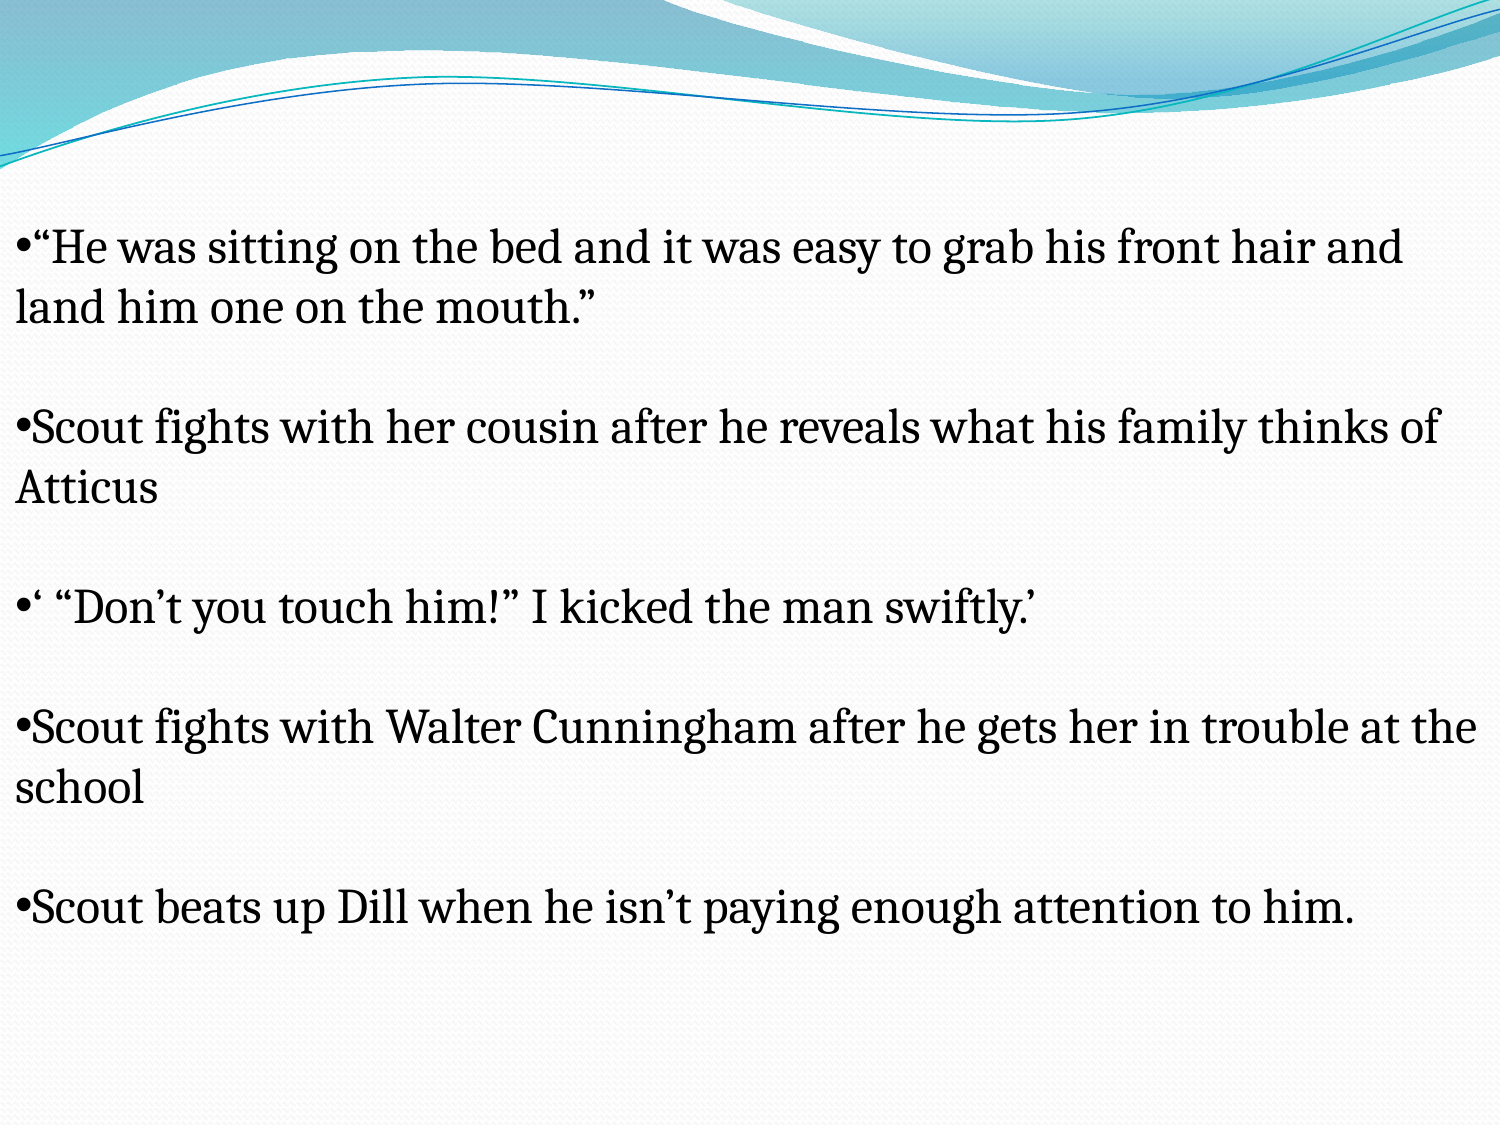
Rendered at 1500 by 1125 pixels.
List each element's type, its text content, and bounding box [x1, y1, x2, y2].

text_box “He was sitting on the bed and it was easy to grab his front hair and land him one on the mouth.” Scout fights with her cousin after he reveals what his family thinks of Atticus ‘ “Don’t you touch him!” I kicked the man swiftly.’ Scout fights with Walter Cunningham after he gets her in trouble at the school Scout beats up Dill when he isn’t paying enough attention to him. [0, 146, 1500, 942]
